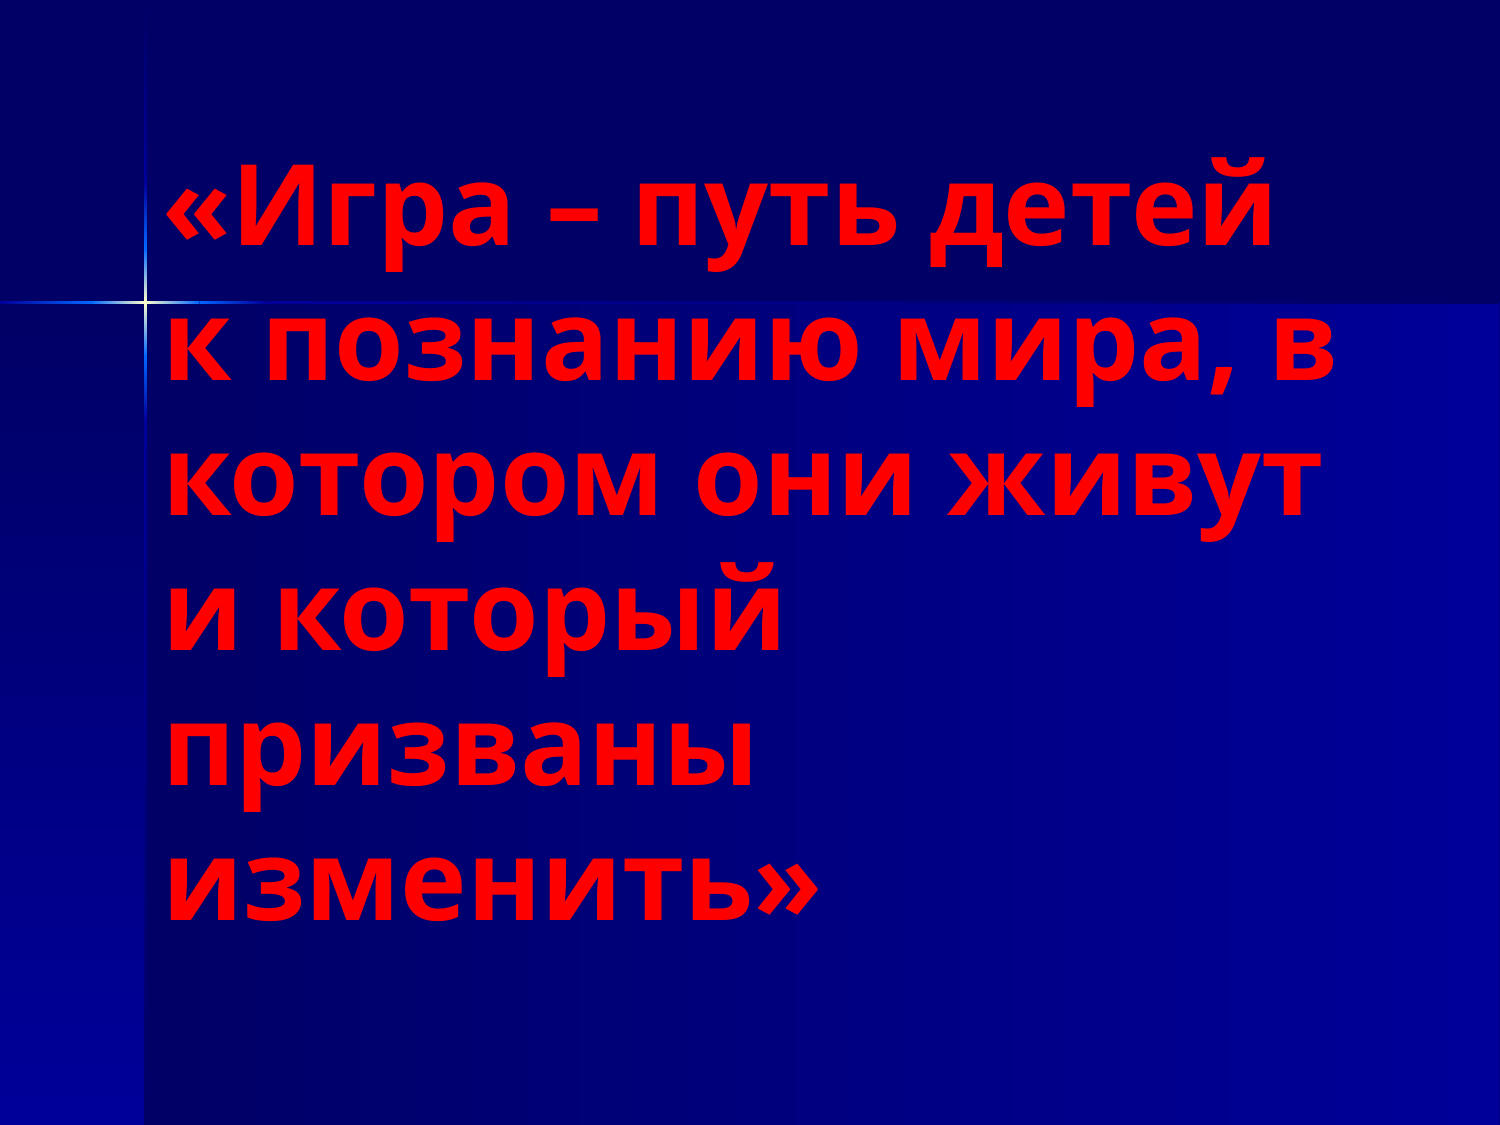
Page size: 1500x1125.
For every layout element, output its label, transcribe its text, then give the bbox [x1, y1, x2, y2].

text_box «Игра – путь детей к познанию мира, в котором они живут и который призваны изменить» М.Горький [147, 125, 1376, 929]
